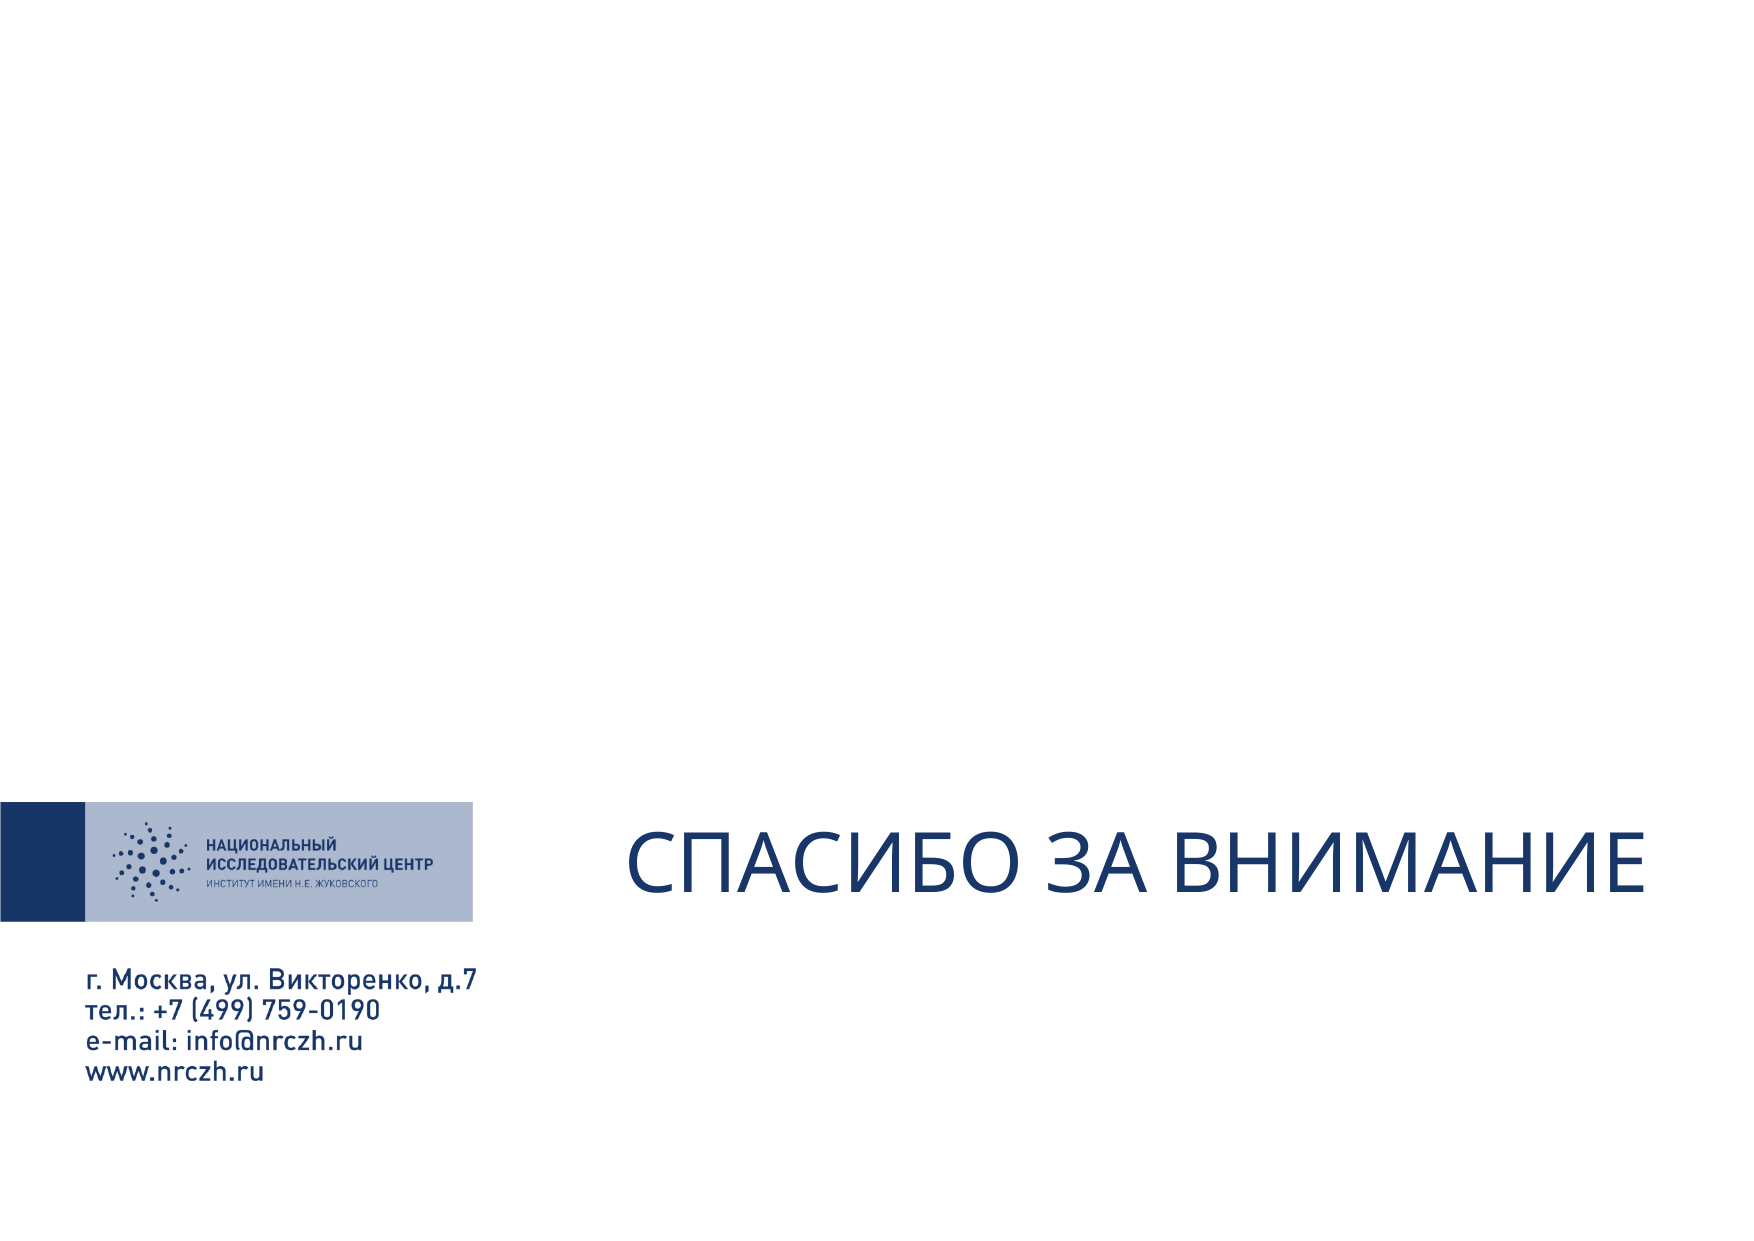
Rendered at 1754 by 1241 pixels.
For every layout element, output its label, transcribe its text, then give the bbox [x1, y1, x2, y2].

picture [85, 968, 476, 1081]
picture [0, 802, 474, 922]
title СПАСИБО ЗА ВНИМАНИЕ [617, 809, 1667, 916]
